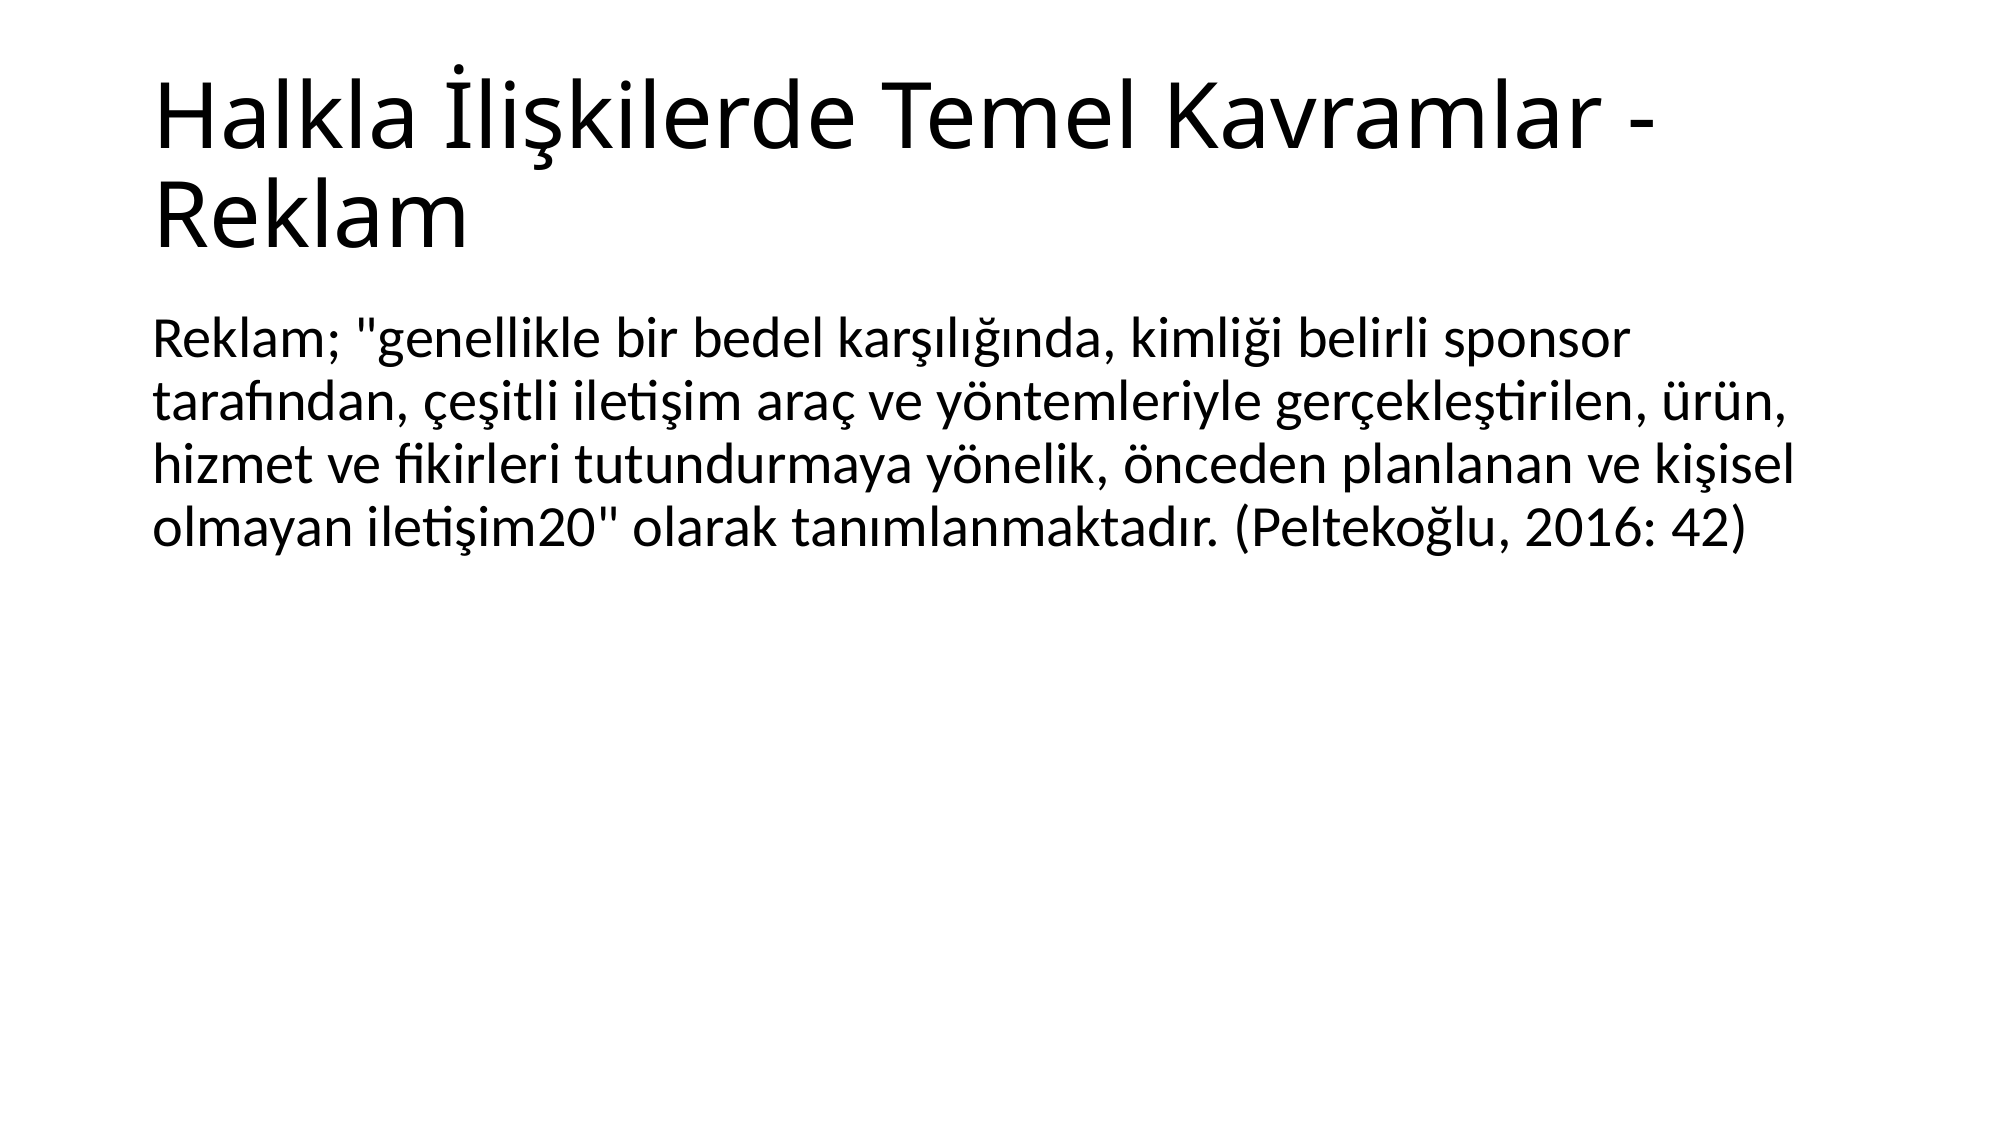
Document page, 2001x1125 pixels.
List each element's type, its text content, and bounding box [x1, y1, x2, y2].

title Halkla İlişkilerde Temel Kavramlar - Reklam [137, 59, 1863, 278]
list Reklam; "genellikle bir bedel karşılığında, kimliği belirli sponsor tarafından, çeşitli iletişim araç ve yöntemleriyle gerçekleştirilen, ürün, hizmet ve fikirleri tutundurmaya yönelik, önceden planlanan ve kişisel olmayan iletişim20" olarak tanımlanmaktadır. (Peltekoğlu, 2016: 42) [137, 299, 1863, 1014]
